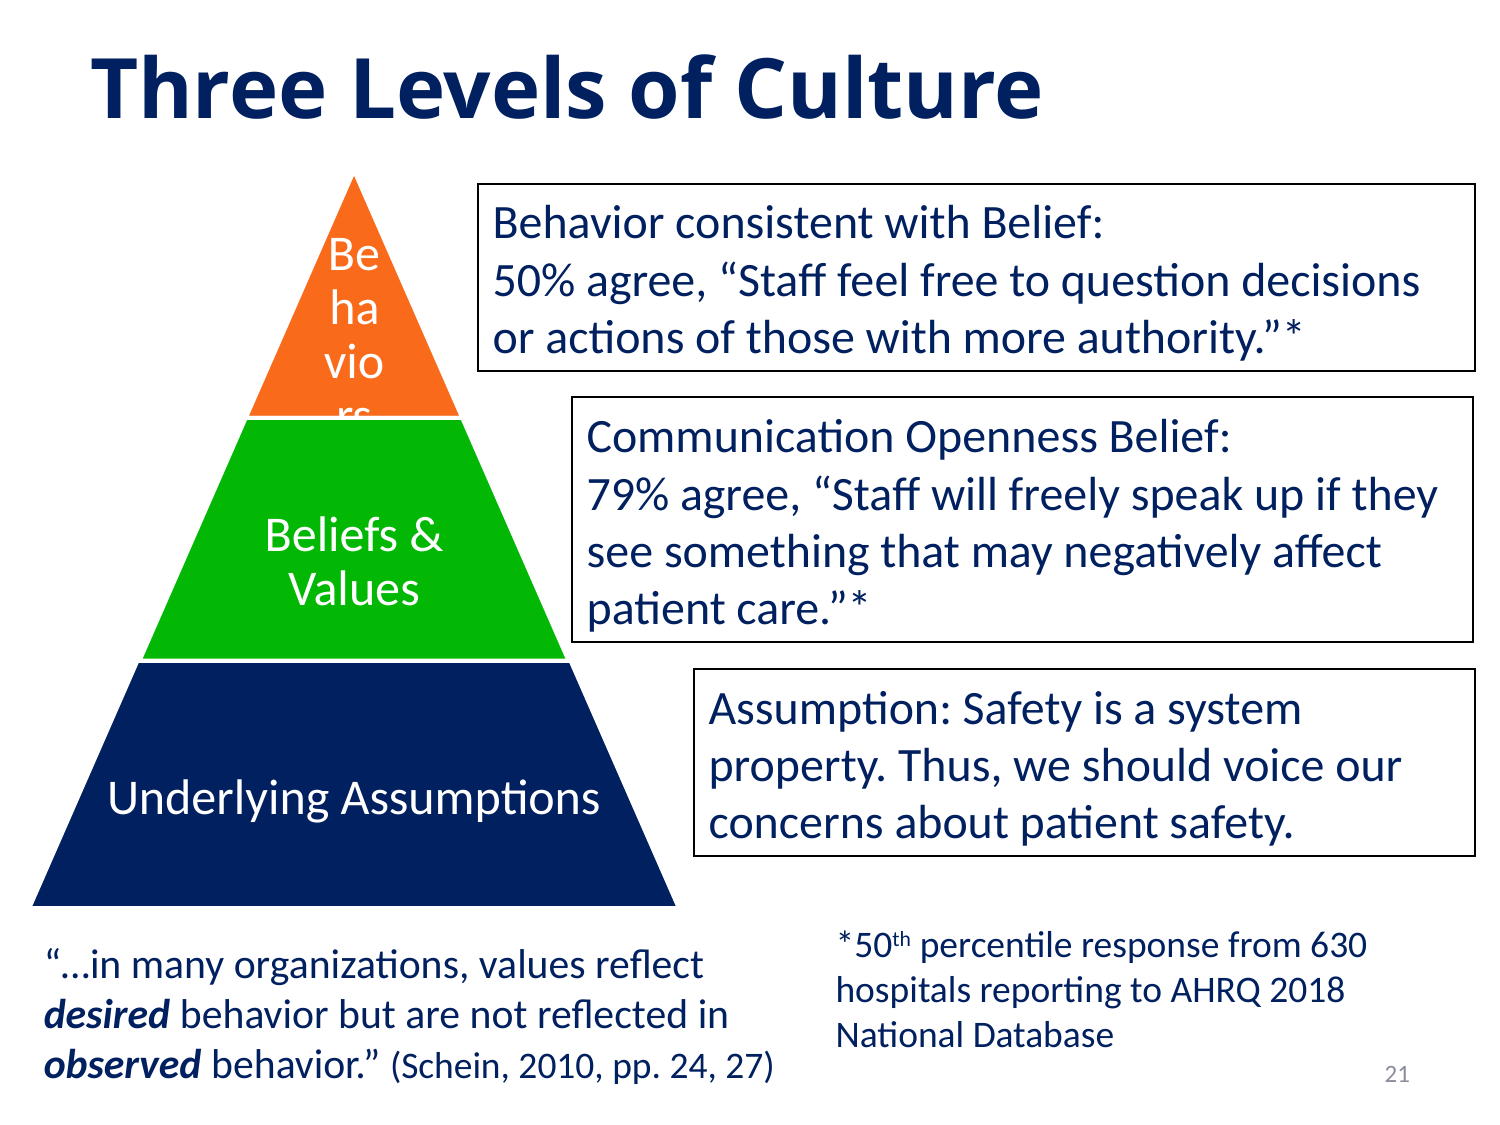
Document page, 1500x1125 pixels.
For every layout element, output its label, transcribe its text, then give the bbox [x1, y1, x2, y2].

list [28, 170, 680, 913]
text_box Assumption: Safety is a system property. Thus, we should voice our concerns about patient safety. [693, 668, 1475, 856]
title Three Levels of Culture [75, 24, 1425, 146]
text_box “…in many organizations, values reflect desired behavior but are not reflected in observed behavior.” (Schein, 2010, pp. 24, 27) [29, 929, 800, 1094]
slide_number 21 [1074, 1063, 1425, 1103]
text_box Behavior consistent with Belief: 50% agree, “Staff feel free to question decisions or actions of those with more authority.”* [685, 183, 1475, 371]
text_box *50th percentile response from 630 hospitals reporting to AHRQ 2018 National Database [820, 912, 1428, 1063]
text_box Communication Openness Belief: 79% agree, “Staff will freely speak up if they see something that may negatively affect patient care.”* [685, 397, 1474, 642]
